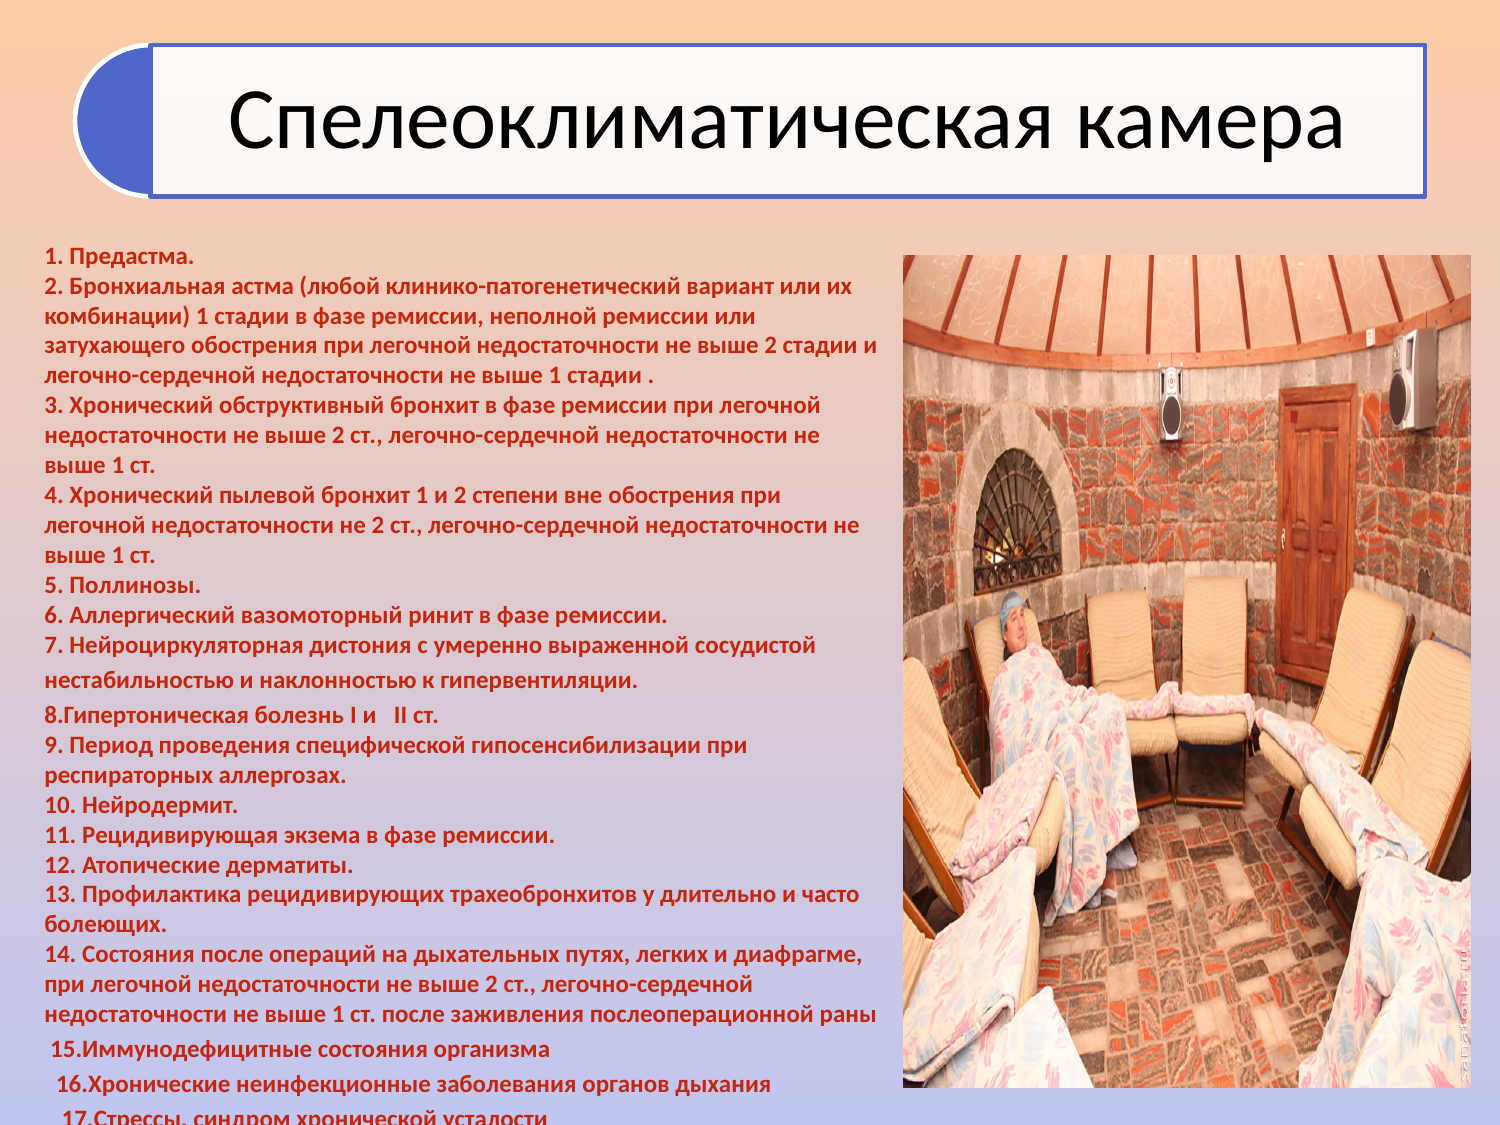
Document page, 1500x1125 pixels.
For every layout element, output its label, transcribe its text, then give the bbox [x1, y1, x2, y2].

list 1. Предастма. 2. Бронхиальная астма (любой клинико-патогенетический вариант или их комбинации) 1 стадии в фазе ремиссии, неполной ремиссии или затухающего обострения при легочной недостаточности не выше 2 стадии и легочно-сердечной недостаточности не выше 1 стадии . 3. Хронический обструктивный бронхит в фазе ремиссии при легочной недостаточности не выше 2 ст., легочно-сердечной недостаточности не выше 1 ст. 4. Хронический пылевой бронхит 1 и 2 степени вне обострения при легочной недостаточности не 2 ст., легочно-сердечной недостаточности не выше 1 ст. 5. Поллинозы. 6. Аллергический вазомоторный ринит в фазе ремиссии. 7. Нейроциркуляторная дистония с умеренно выраженной сосудистой нестабильностью и наклонностью к гипервентиляции. 8.Гипертоническая болезнь I и II ст. 9. Период проведения специфической гипосенсибилизации при респираторных аллергозах. 10. Нейродермит. 11. Рецидивирующая экзема в фазе ремиссии. 12. Атопические дерматиты. 13. Профилактика рецидивирующих трахеобронхитов у длительно и часто болеющих. 14. Состояния после операций на дыхательных путях, легких и диафрагме, при легочной недостаточности не выше 2 ст., легочно-сердечной недостаточности не выше 1 ст. после заживления послеоперационной раны 15.Иммунодефицитные состояния организма 16.Хронические неинфекционные заболевания органов дыхания 17.Стрессы, синдром хронической усталости [29, 231, 904, 1059]
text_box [74, 44, 1426, 197]
picture [903, 255, 1471, 1088]
